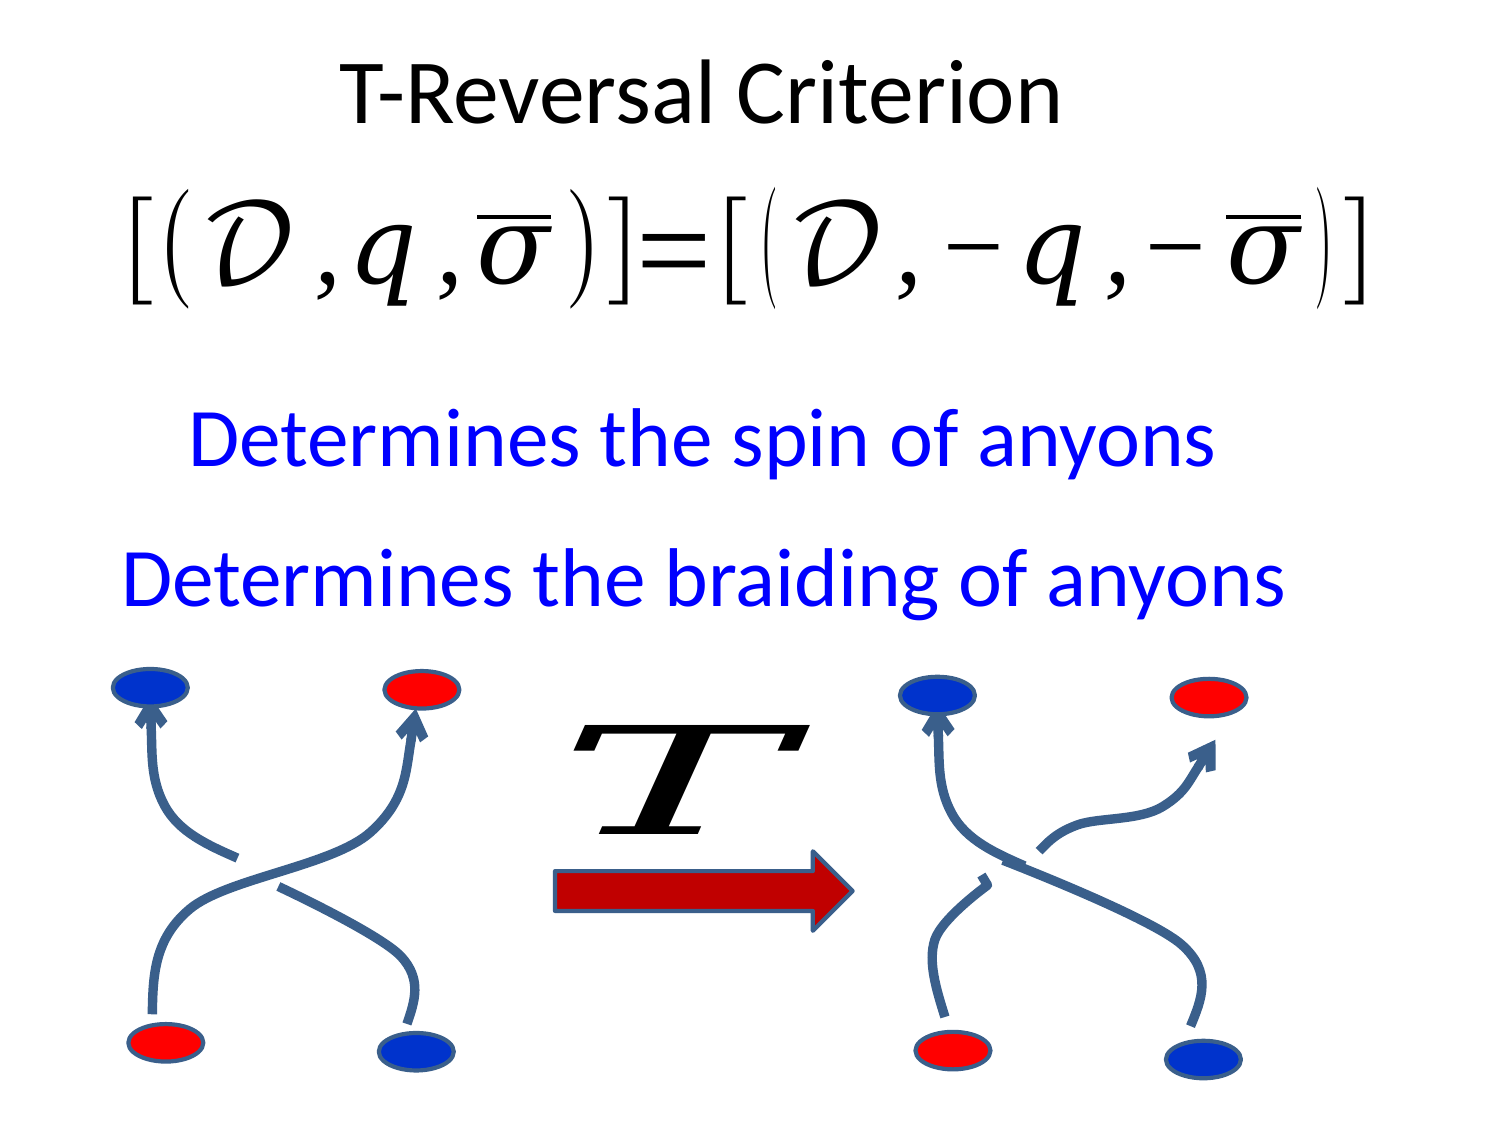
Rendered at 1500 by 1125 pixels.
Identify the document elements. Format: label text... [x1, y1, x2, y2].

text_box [112, 668, 460, 1071]
text_box [552, 849, 855, 933]
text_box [899, 676, 1247, 1079]
text_box T-Reversal Criterion [324, 24, 1175, 150]
